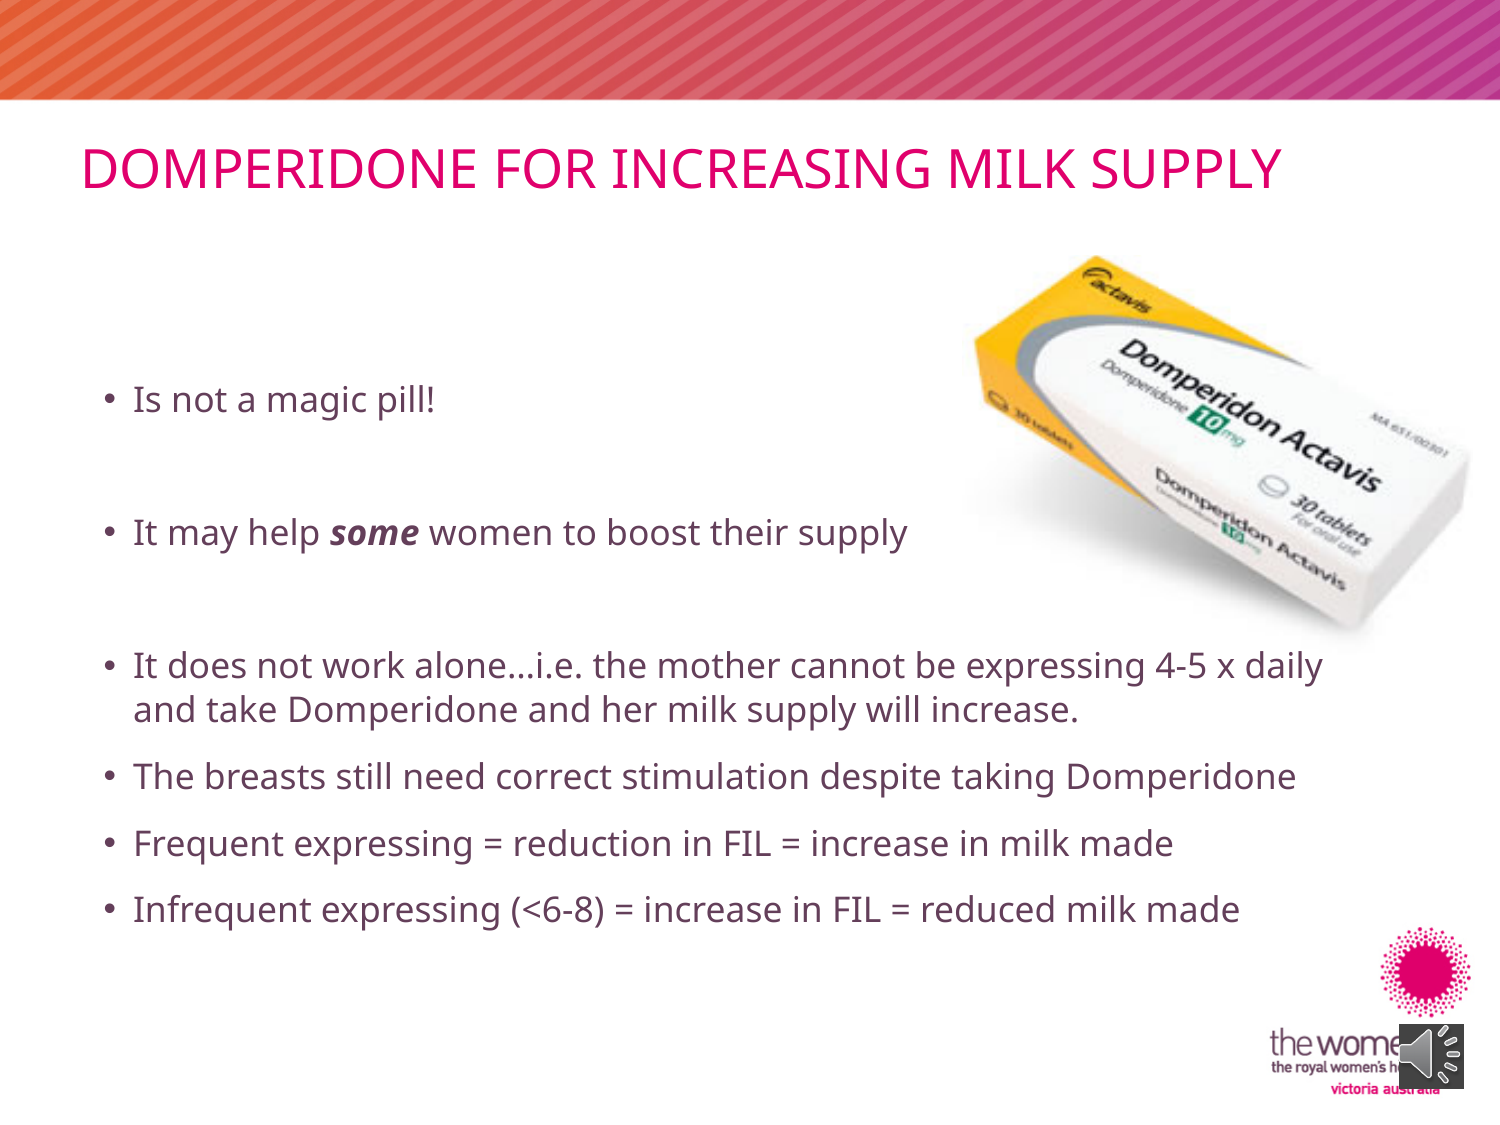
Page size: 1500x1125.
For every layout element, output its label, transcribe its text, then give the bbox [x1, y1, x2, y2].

title Domperidone for increasing milk supply [64, 137, 1371, 277]
picture [0, 0, 1500, 1125]
list Is not a magic pill! It may help some women to boost their supply It does not work alone…i.e. the mother cannot be expressing 4-5 x daily and take Domperidone and her milk supply will increase. The breasts still need correct stimulation despite taking Domperidone Frequent expressing = reduction in FIL = increase in milk made Infrequent expressing (<6-8) = increase in FIL = reduced milk made [88, 368, 1394, 1012]
